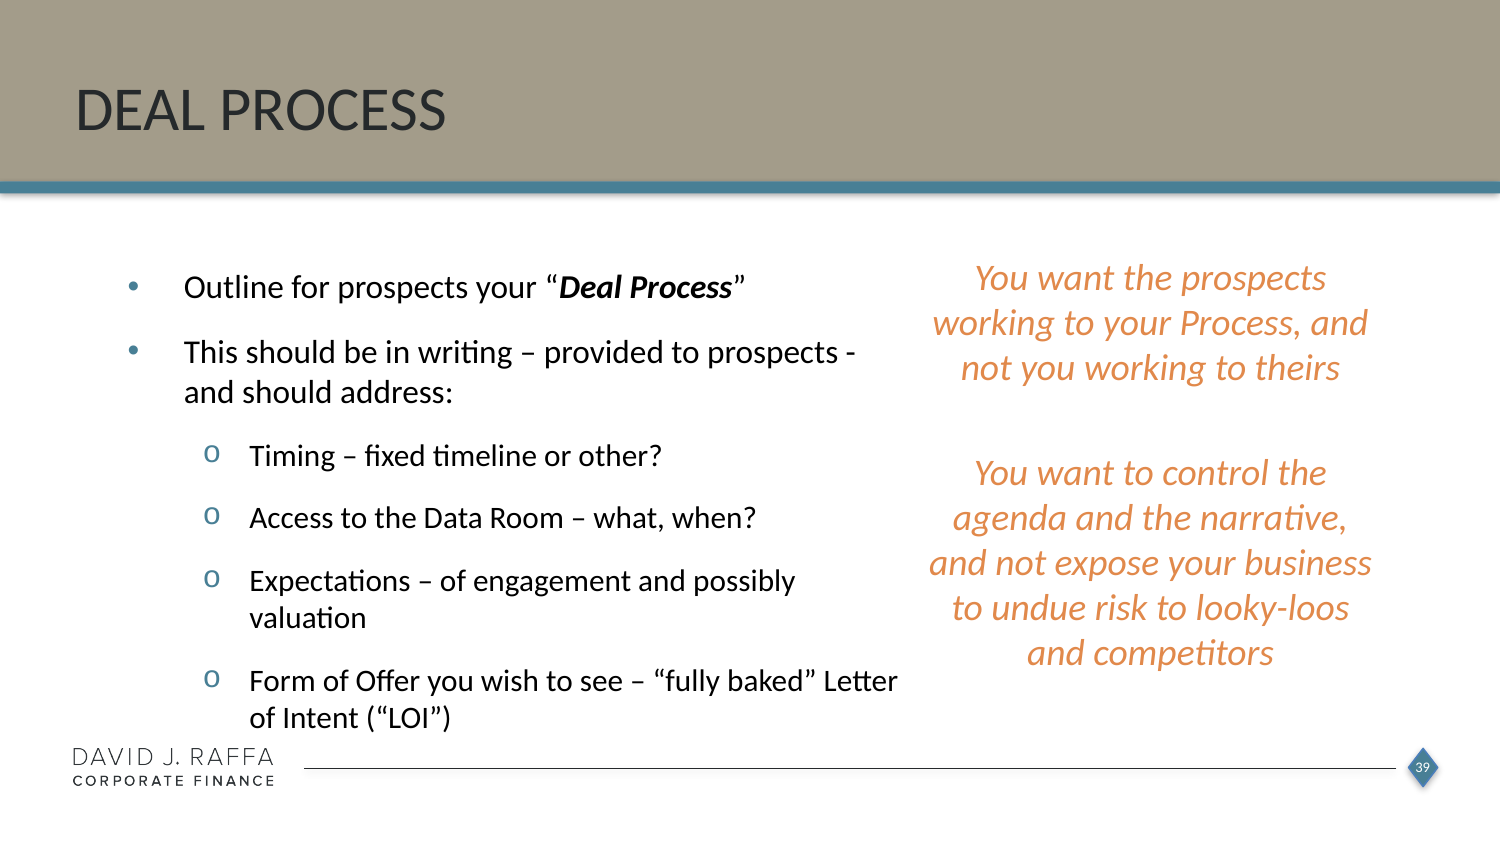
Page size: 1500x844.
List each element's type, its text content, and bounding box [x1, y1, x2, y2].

text_box Outline for prospects your “Deal Process” This should be in writing – provided to prospects - and should address: Timing – fixed timeline or other? Access to the Data Room – what, when? Expectations – of engagement and possibly valuation Form of Offer you wish to see – “fully baked” Letter of Intent (“LOI”) [112, 258, 926, 744]
slide_number 39 [1385, 743, 1460, 790]
picture [42, 723, 304, 811]
text_box You want the prospects working to your Process, and not you working to theirs You want to control the agenda and the narrative, and not expose your business to undue risk to looky-loos and competitors [907, 245, 1394, 733]
title Deal process [75, 68, 1425, 186]
